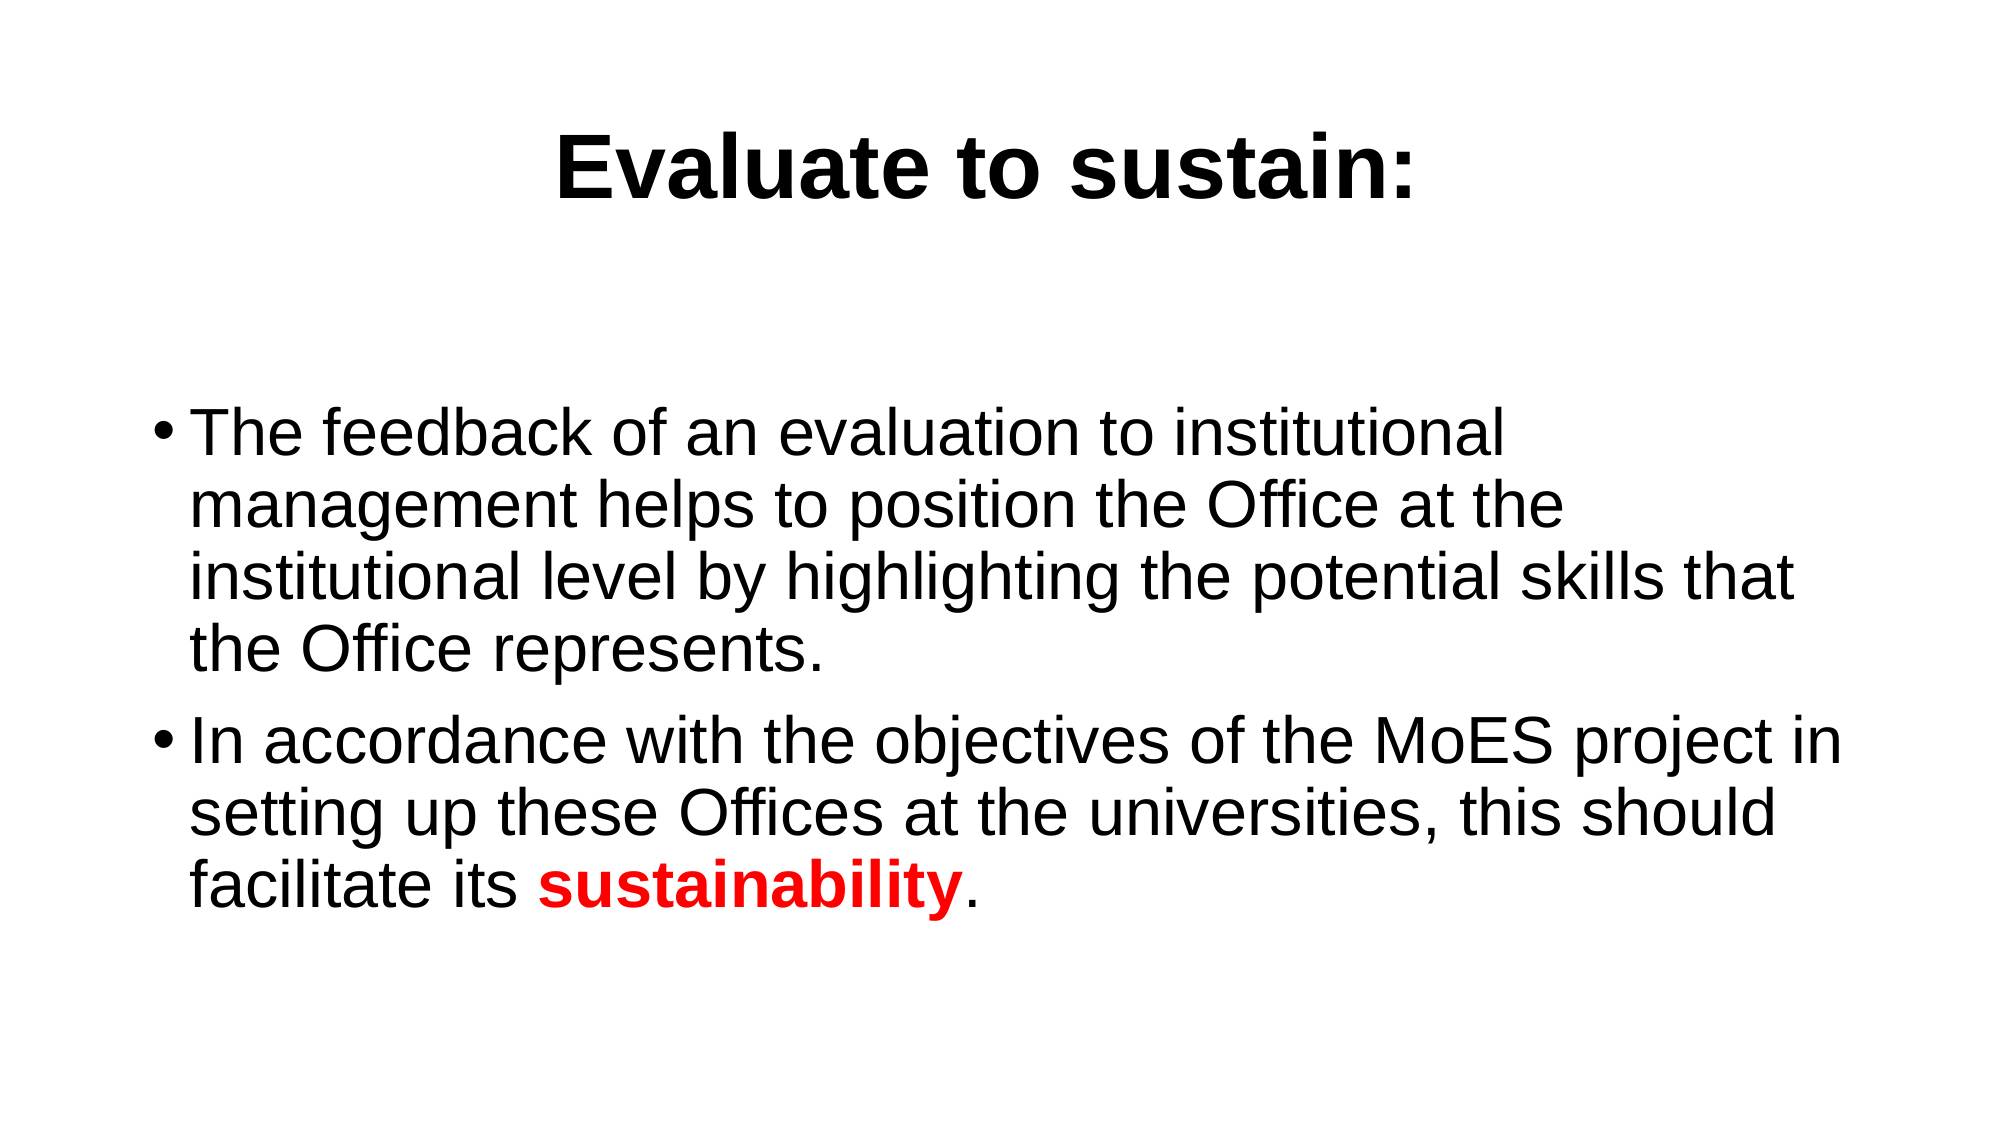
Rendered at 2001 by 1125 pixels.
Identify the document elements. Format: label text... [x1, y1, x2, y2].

list The feedback of an evaluation to institutional management helps to position the Office at the institutional level by highlighting the potential skills that the Office represents. In accordance with the objectives of the MoES project in setting up these Offices at the universities, this should facilitate its sustainability. [137, 299, 1863, 1014]
title Evaluate to sustain: [137, 59, 1863, 278]
